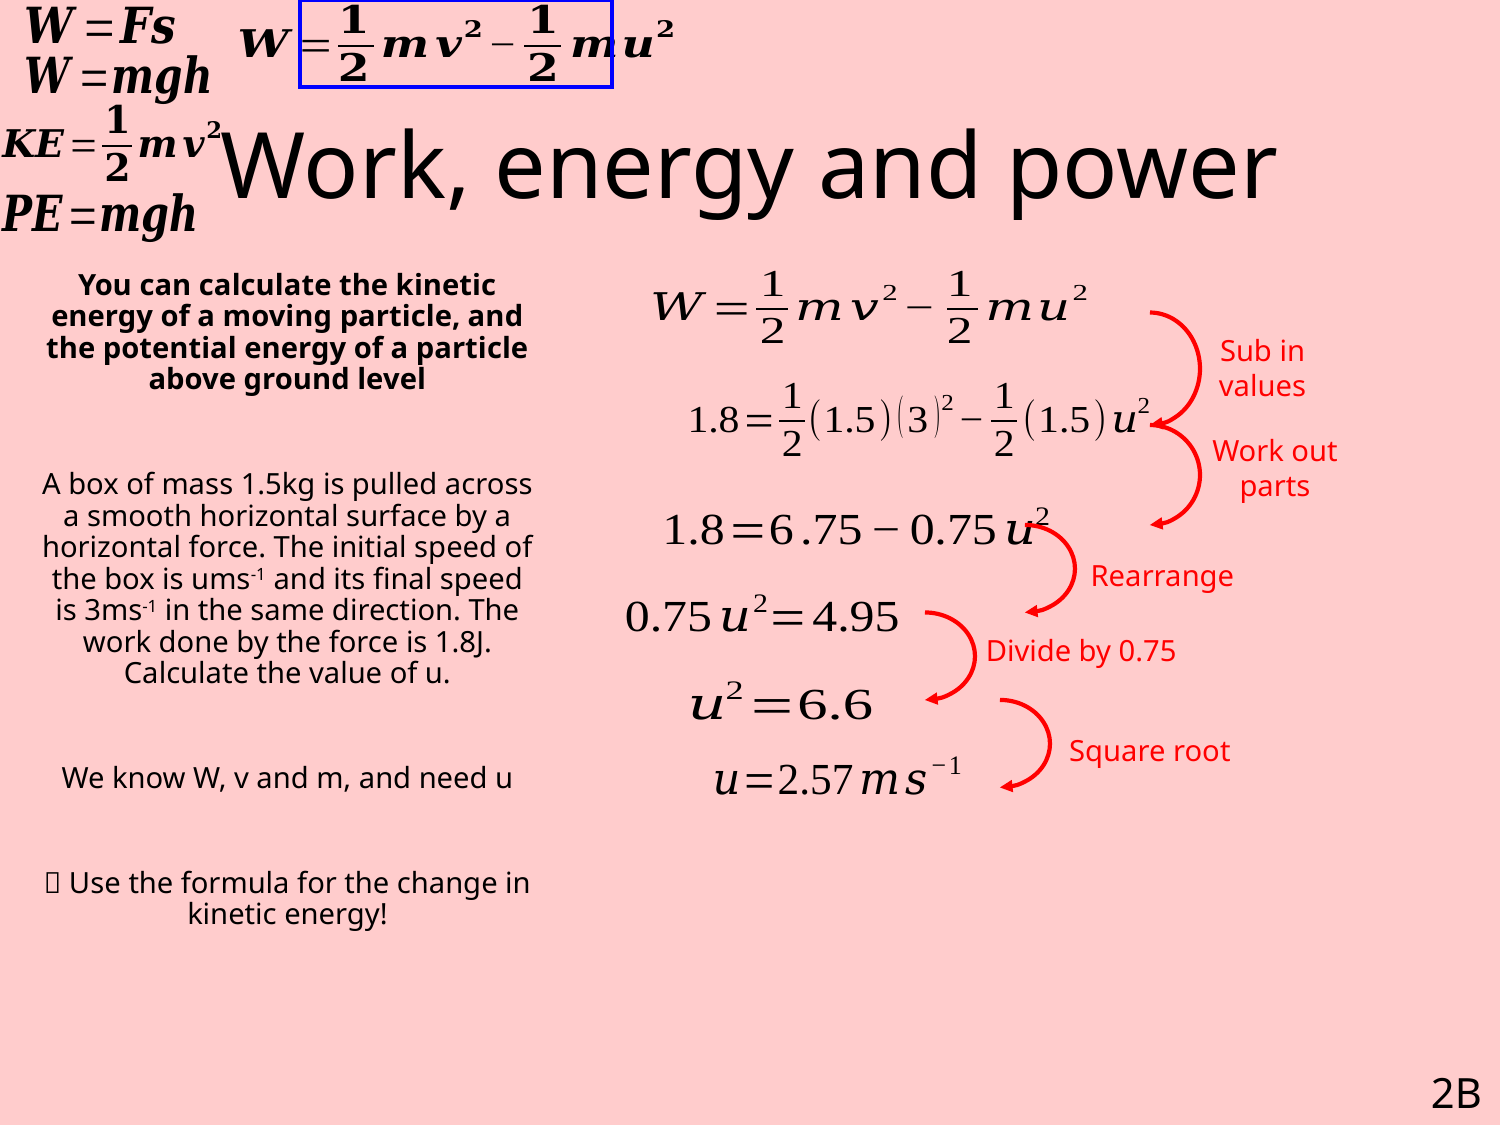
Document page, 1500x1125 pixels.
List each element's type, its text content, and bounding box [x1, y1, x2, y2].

text_box [1149, 424, 1187, 530]
text_box Rearrange [1062, 549, 1263, 600]
list You can calculate the kinetic energy of a moving particle, and the potential energy of a particle above ground level A box of mass 1.5kg is pulled across a smooth horizontal surface by a horizontal force. The initial speed of the box is ums-1 and its final speed is 3ms-1 in the same direction. The work done by the force is 1.8J. Calculate the value of u. We know W, v and m, and need u  Use the formula for the change in kinetic energy! [24, 262, 550, 1050]
text_box [999, 699, 1046, 793]
text_box 2B [1415, 1059, 1497, 1125]
text_box [1149, 311, 1185, 425]
text_box [924, 611, 971, 705]
text_box Square root [1037, 724, 1263, 775]
title Work, energy and power [103, 59, 1397, 278]
text_box Divide by 0.75 [950, 624, 1213, 675]
text_box Sub in values [1162, 324, 1363, 410]
text_box Work out parts [1175, 424, 1375, 510]
text_box [1024, 524, 1071, 618]
text_box [299, 0, 613, 59]
